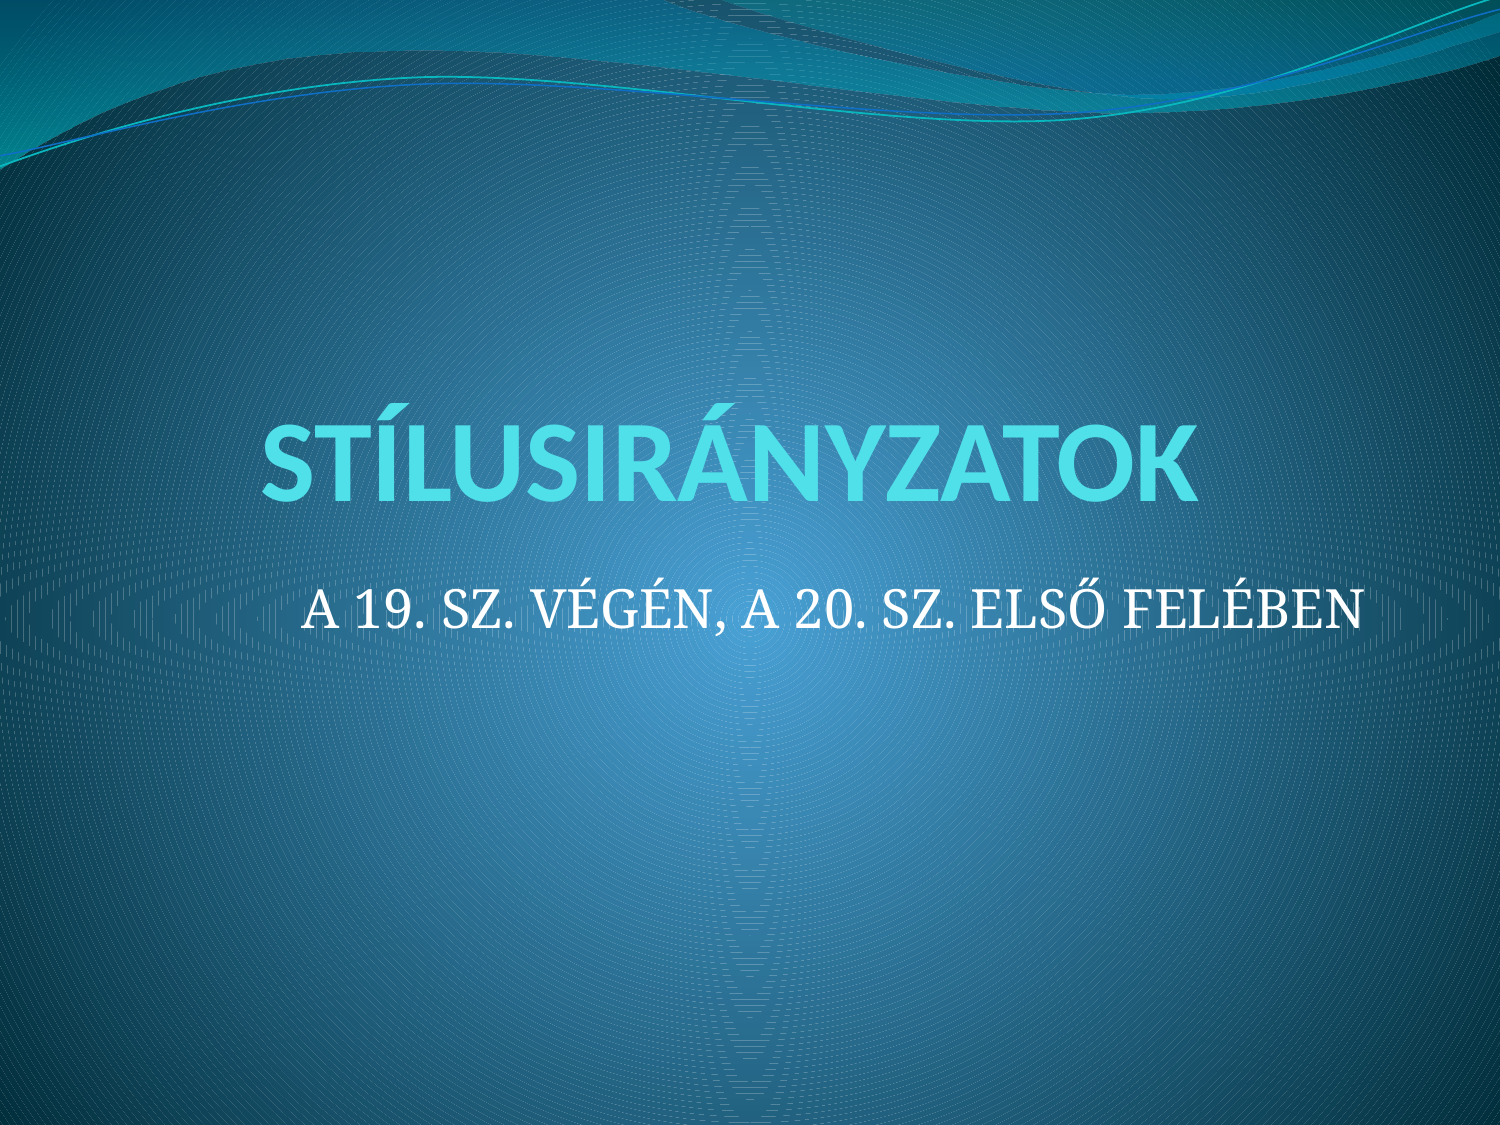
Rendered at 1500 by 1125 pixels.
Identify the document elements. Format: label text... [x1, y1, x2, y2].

subtitle A 19. SZ. VÉGÉN, A 20. SZ. ELSŐ FELÉBEN [88, 491, 1377, 780]
title STÍLUSIRÁNYZATOK [87, 224, 1376, 525]
